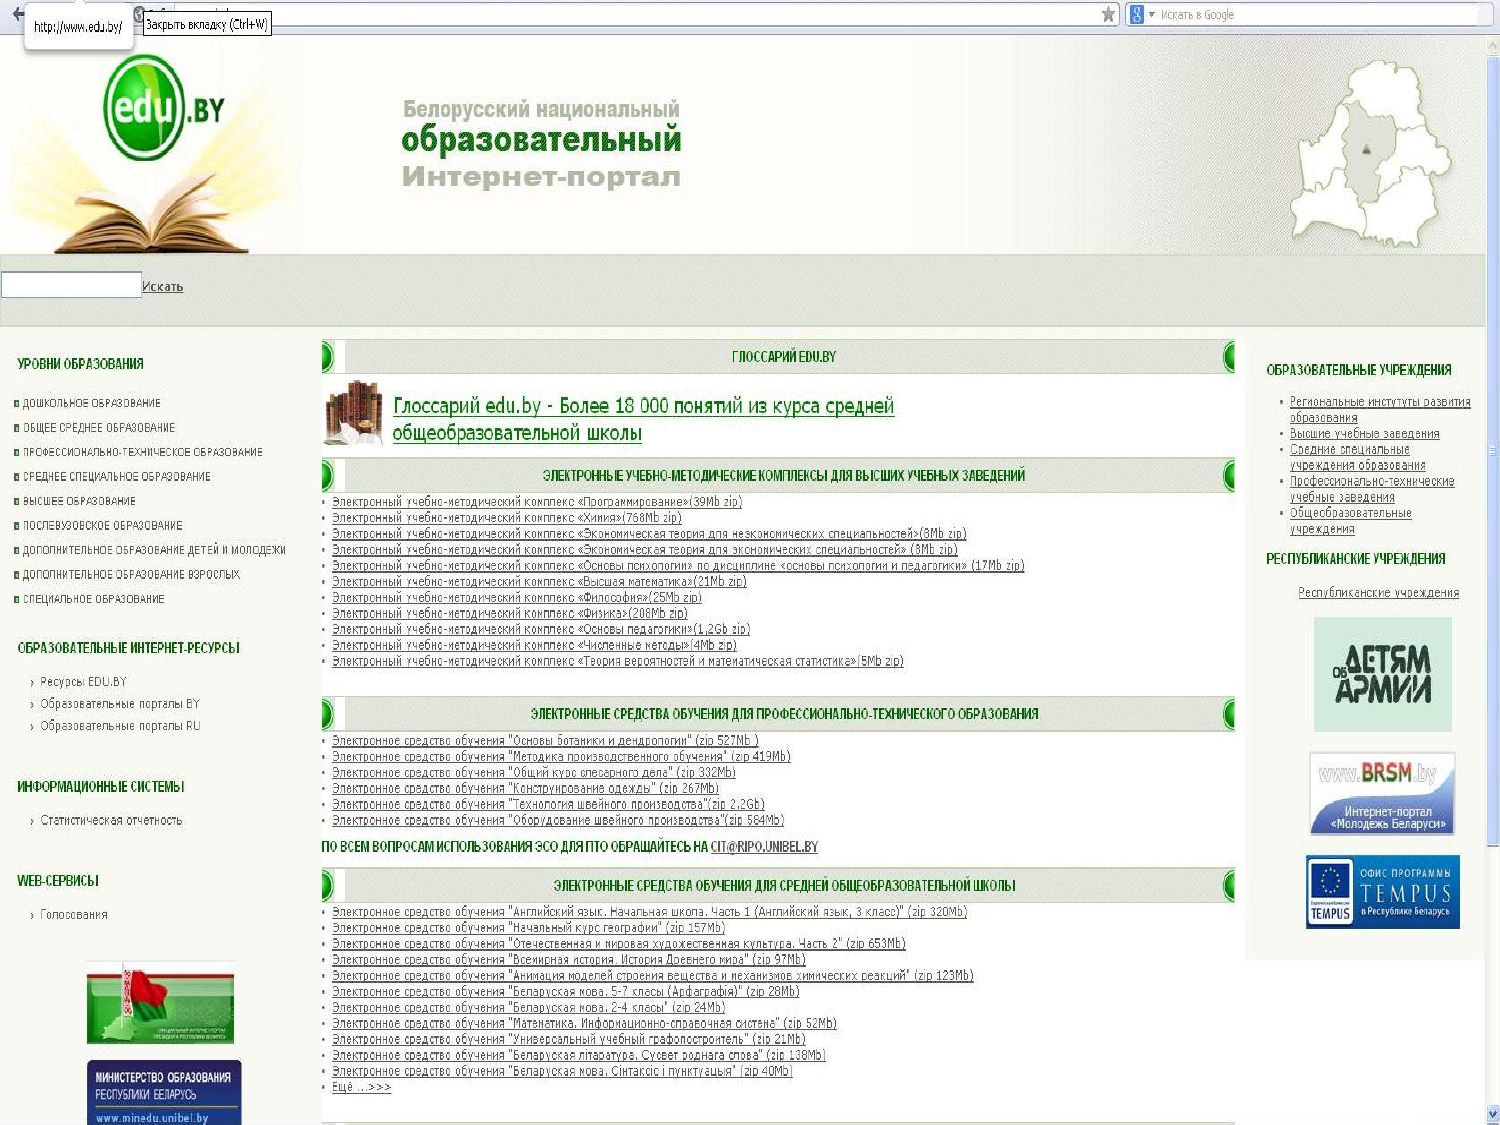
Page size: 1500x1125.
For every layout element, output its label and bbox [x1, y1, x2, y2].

list [0, 0, 1500, 1125]
